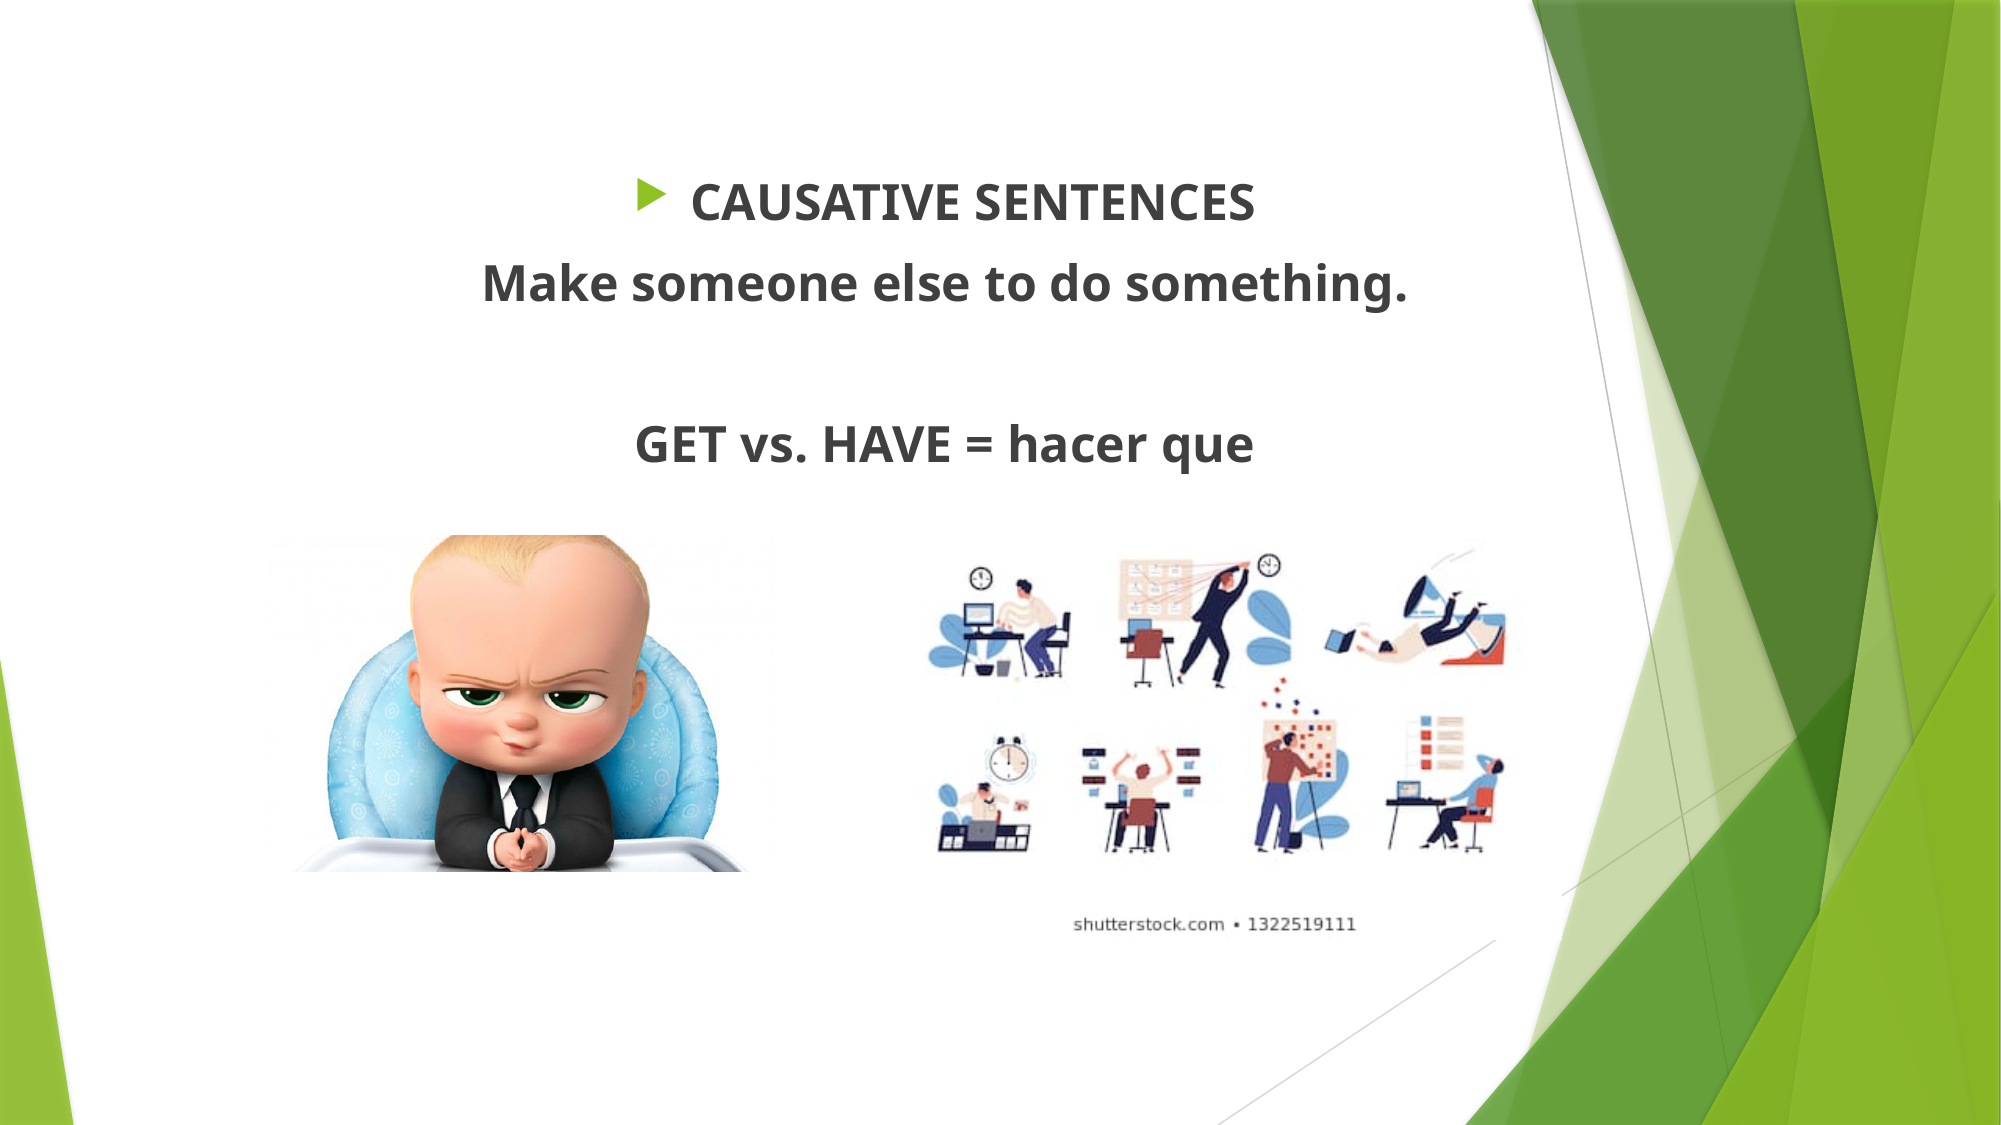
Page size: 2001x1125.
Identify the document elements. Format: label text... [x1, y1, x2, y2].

picture [267, 534, 774, 873]
list CAUSATIVE SENTENCES Make someone else to do something. GET vs. HAVE = hacer que [185, 162, 1705, 1061]
picture [872, 501, 1563, 940]
